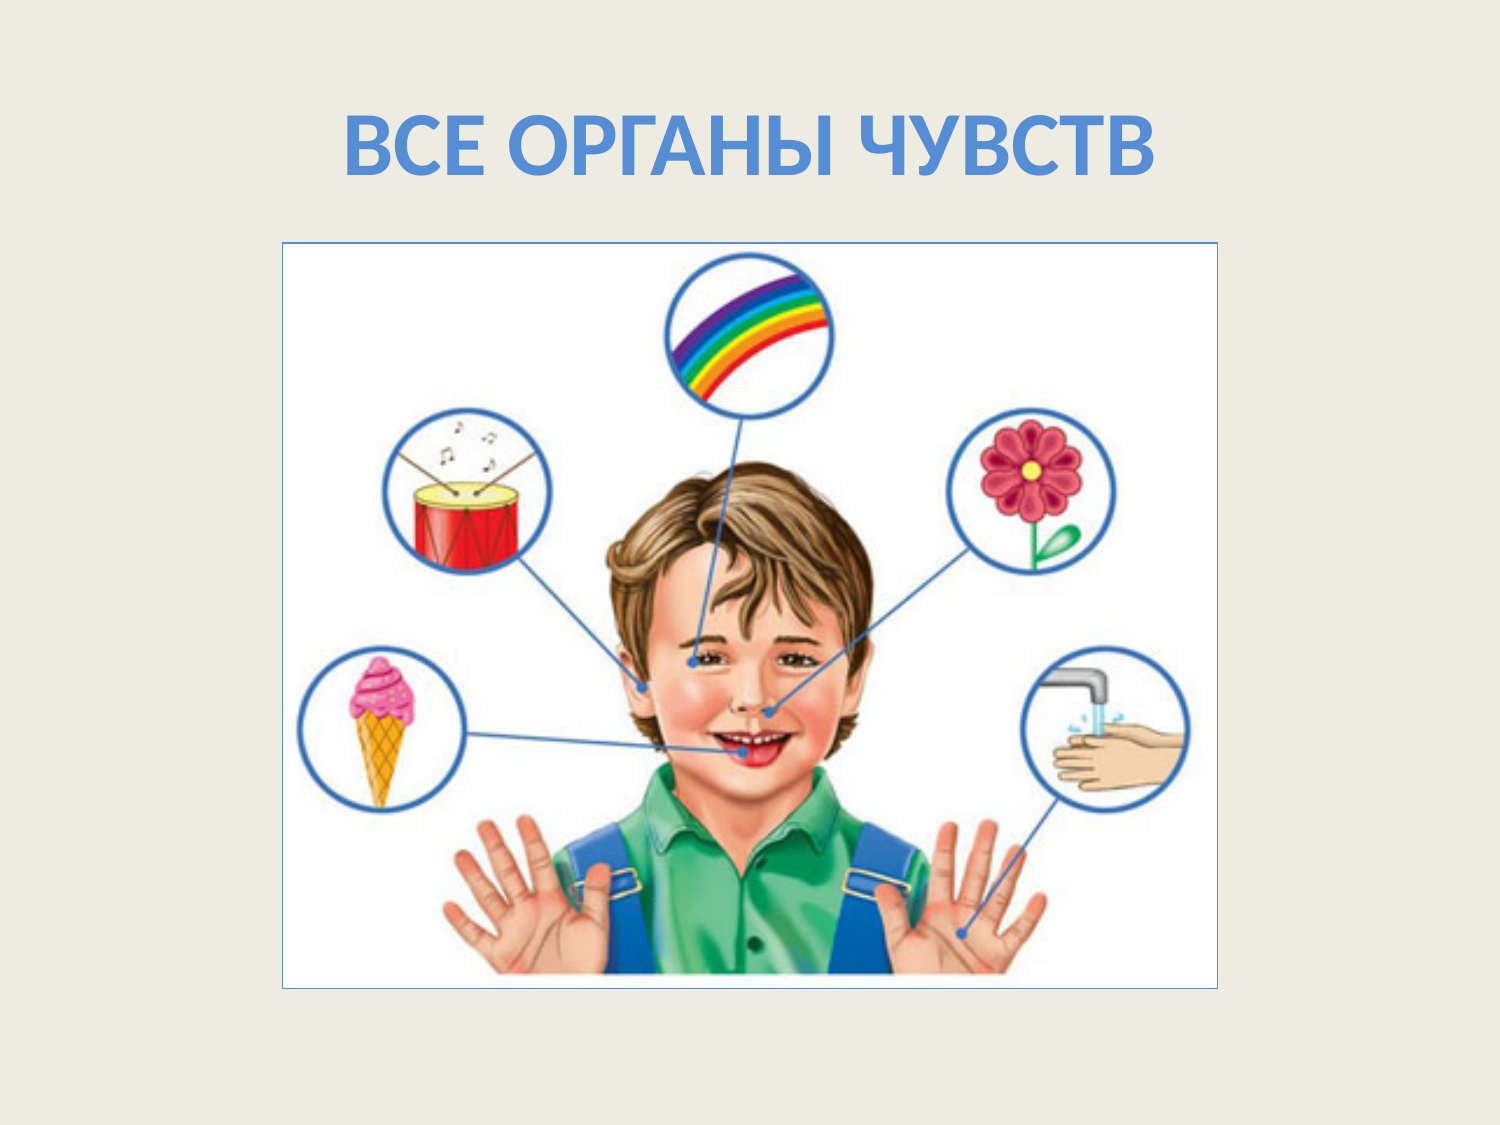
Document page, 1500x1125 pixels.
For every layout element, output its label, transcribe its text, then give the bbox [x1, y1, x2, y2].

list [283, 243, 1217, 988]
title ВСЕ ОРГАНЫ ЧУВСТВ [75, 45, 1425, 233]
